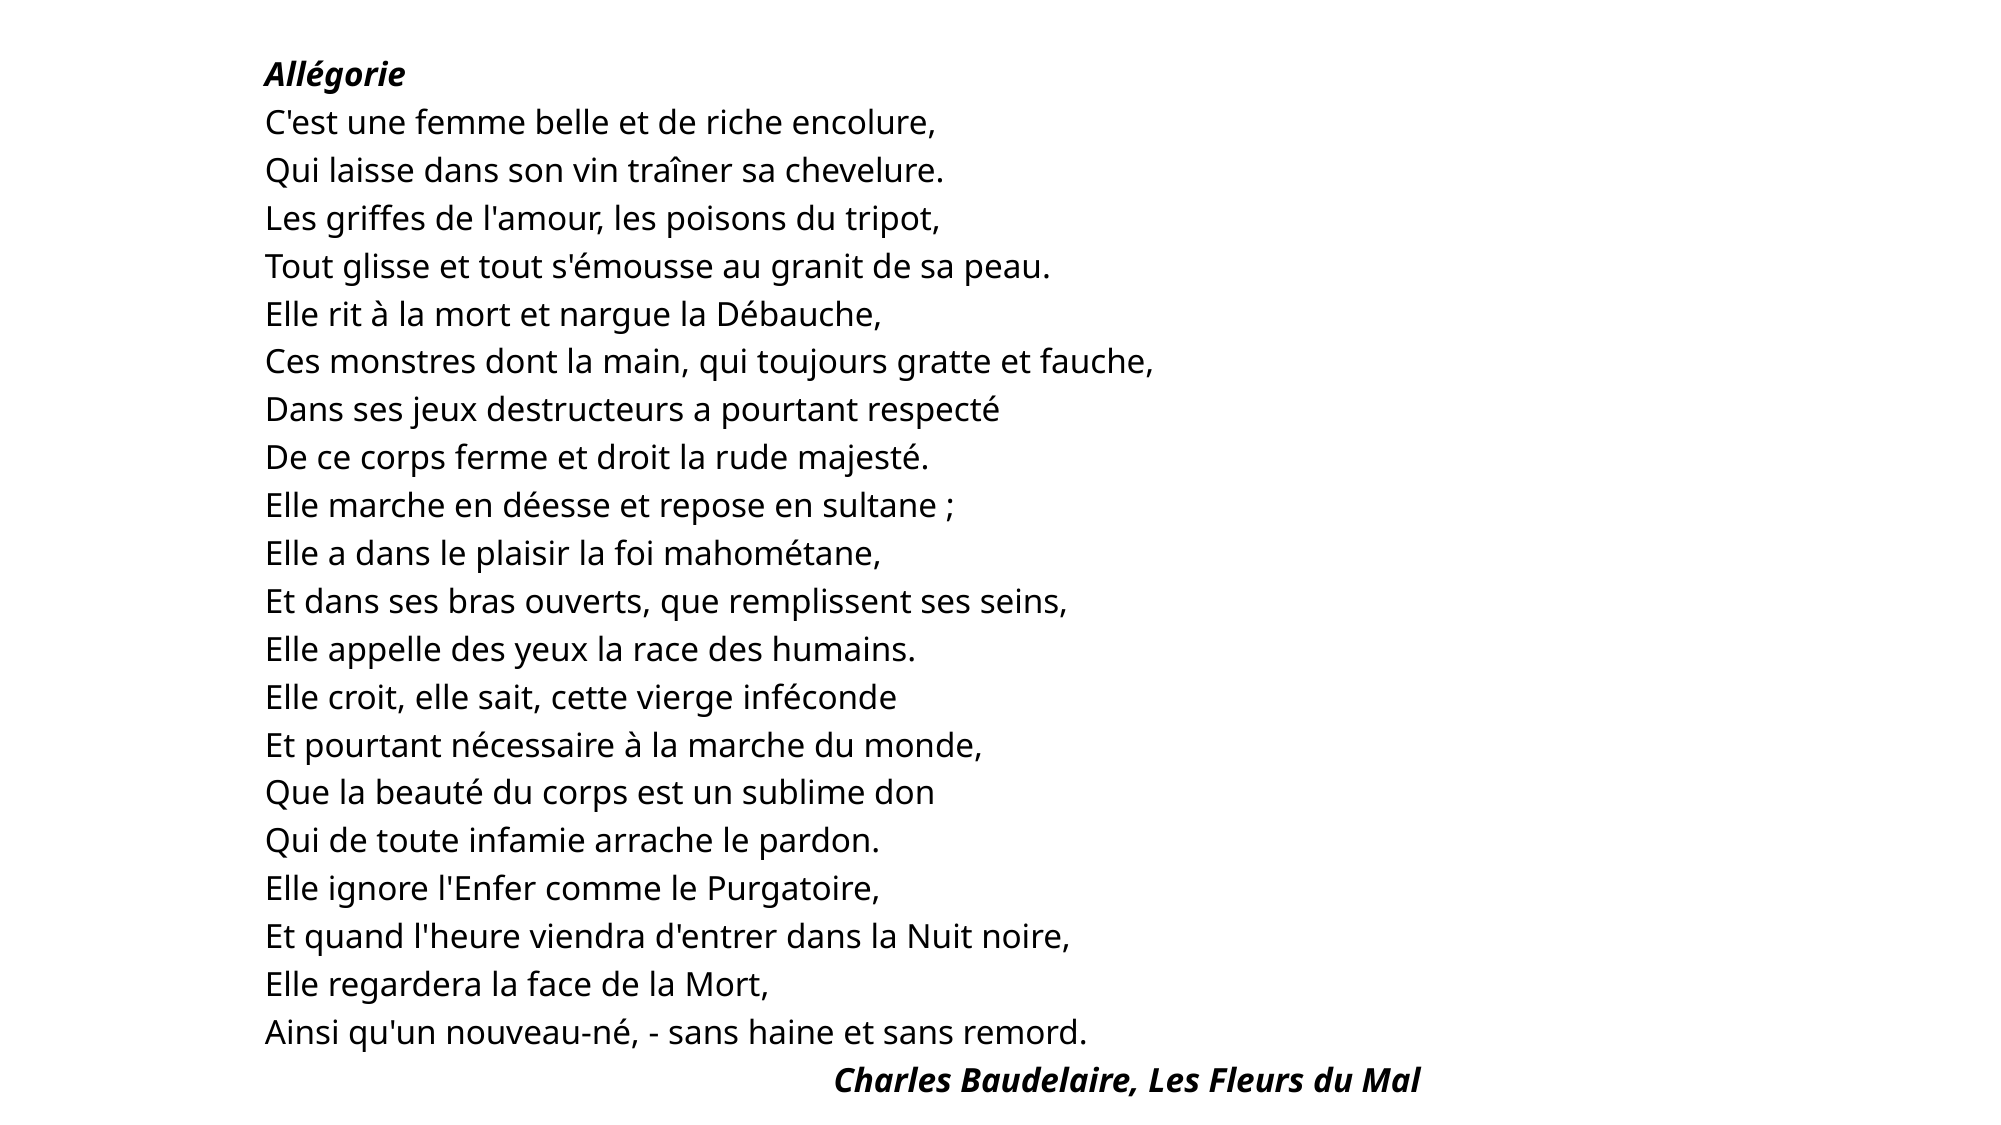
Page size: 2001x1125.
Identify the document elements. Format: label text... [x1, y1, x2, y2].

title Allégorie C'est une femme belle et de riche encolure, Qui laisse dans son vin traîner sa chevelure. Les griffes de l'amour, les poisons du tripot, Tout glisse et tout s'émousse au granit de sa peau. Elle rit à la mort et nargue la Débauche, Ces monstres dont la main, qui toujours gratte et fauche, Dans ses jeux destructeurs a pourtant respecté De ce corps ferme et droit la rude majesté. Elle marche en déesse et repose en sultane ; Elle a dans le plaisir la foi mahométane, Et dans ses bras ouverts, que remplissent ses seins, Elle appelle des yeux la race des humains. Elle croit, elle sait, cette vierge inféconde Et pourtant nécessaire à la marche du monde, Que la beauté du corps est un sublime don Qui de toute infamie arrache le pardon. Elle ignore l'Enfer comme le Purgatoire, Et quand l'heure viendra d'entrer dans la Nuit noire, Elle regardera la face de la Mort, Ainsi qu'un nouveau-né, - sans haine et sans remord. Charles Baudelaire, Les Fleurs du Mal [249, 184, 1750, 1107]
